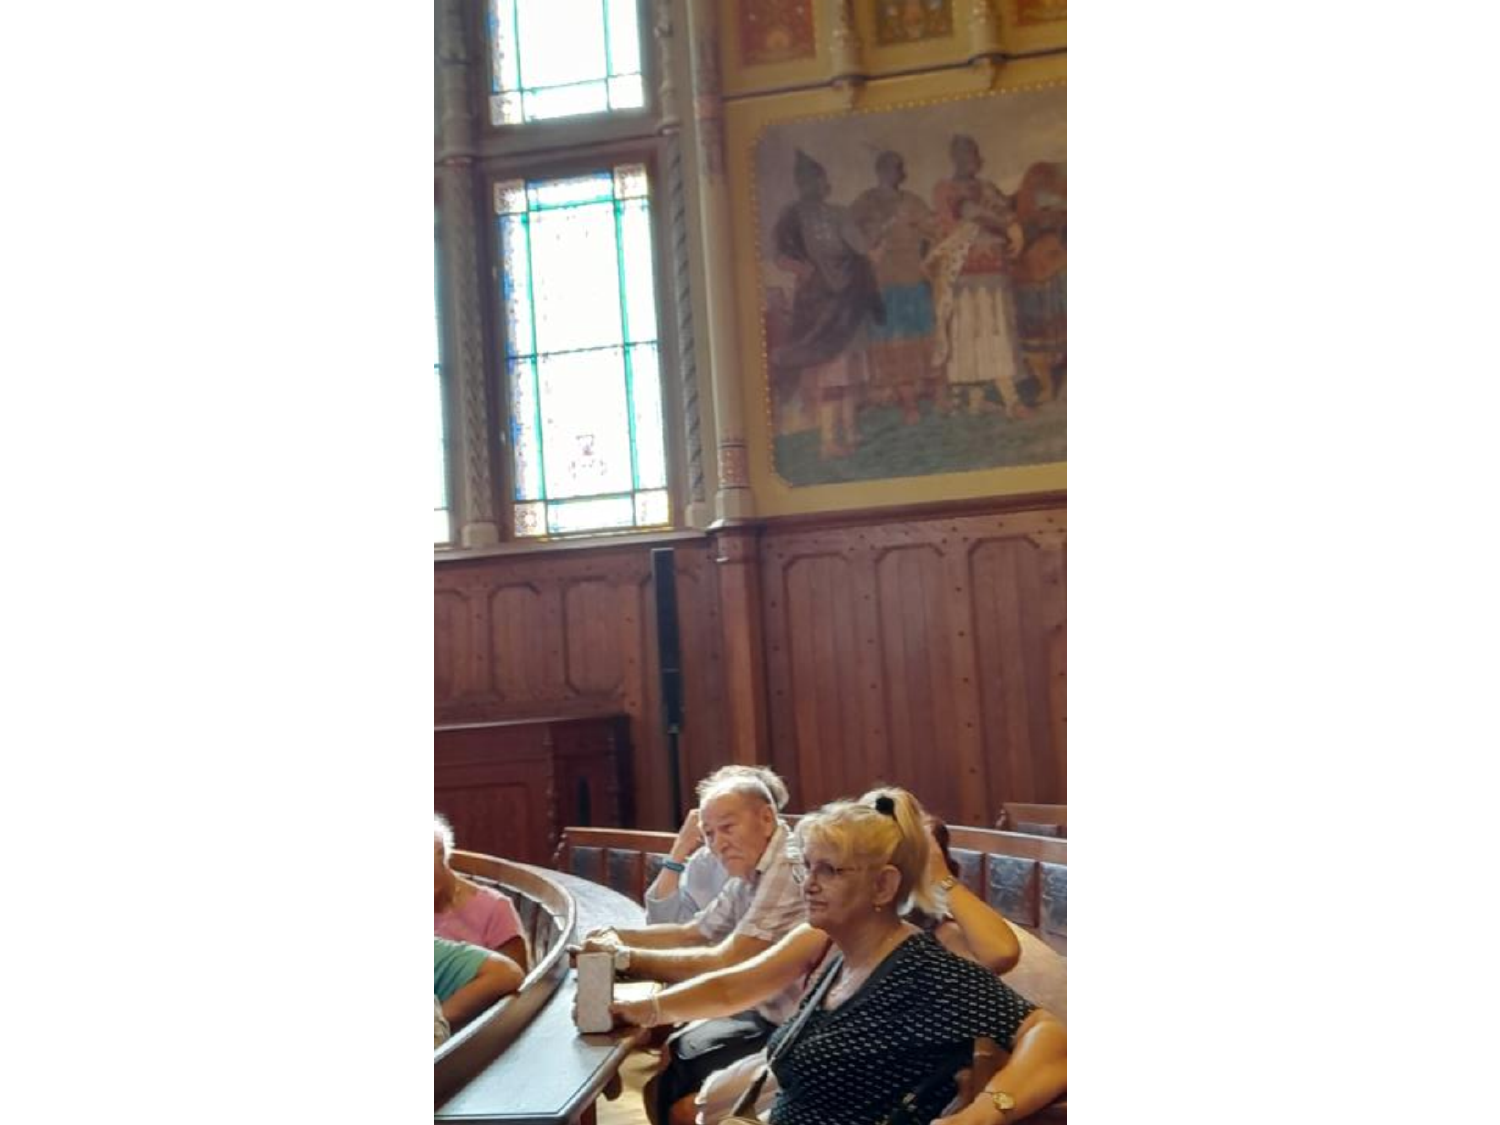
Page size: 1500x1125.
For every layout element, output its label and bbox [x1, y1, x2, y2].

picture [187, 1, 1313, 1125]
